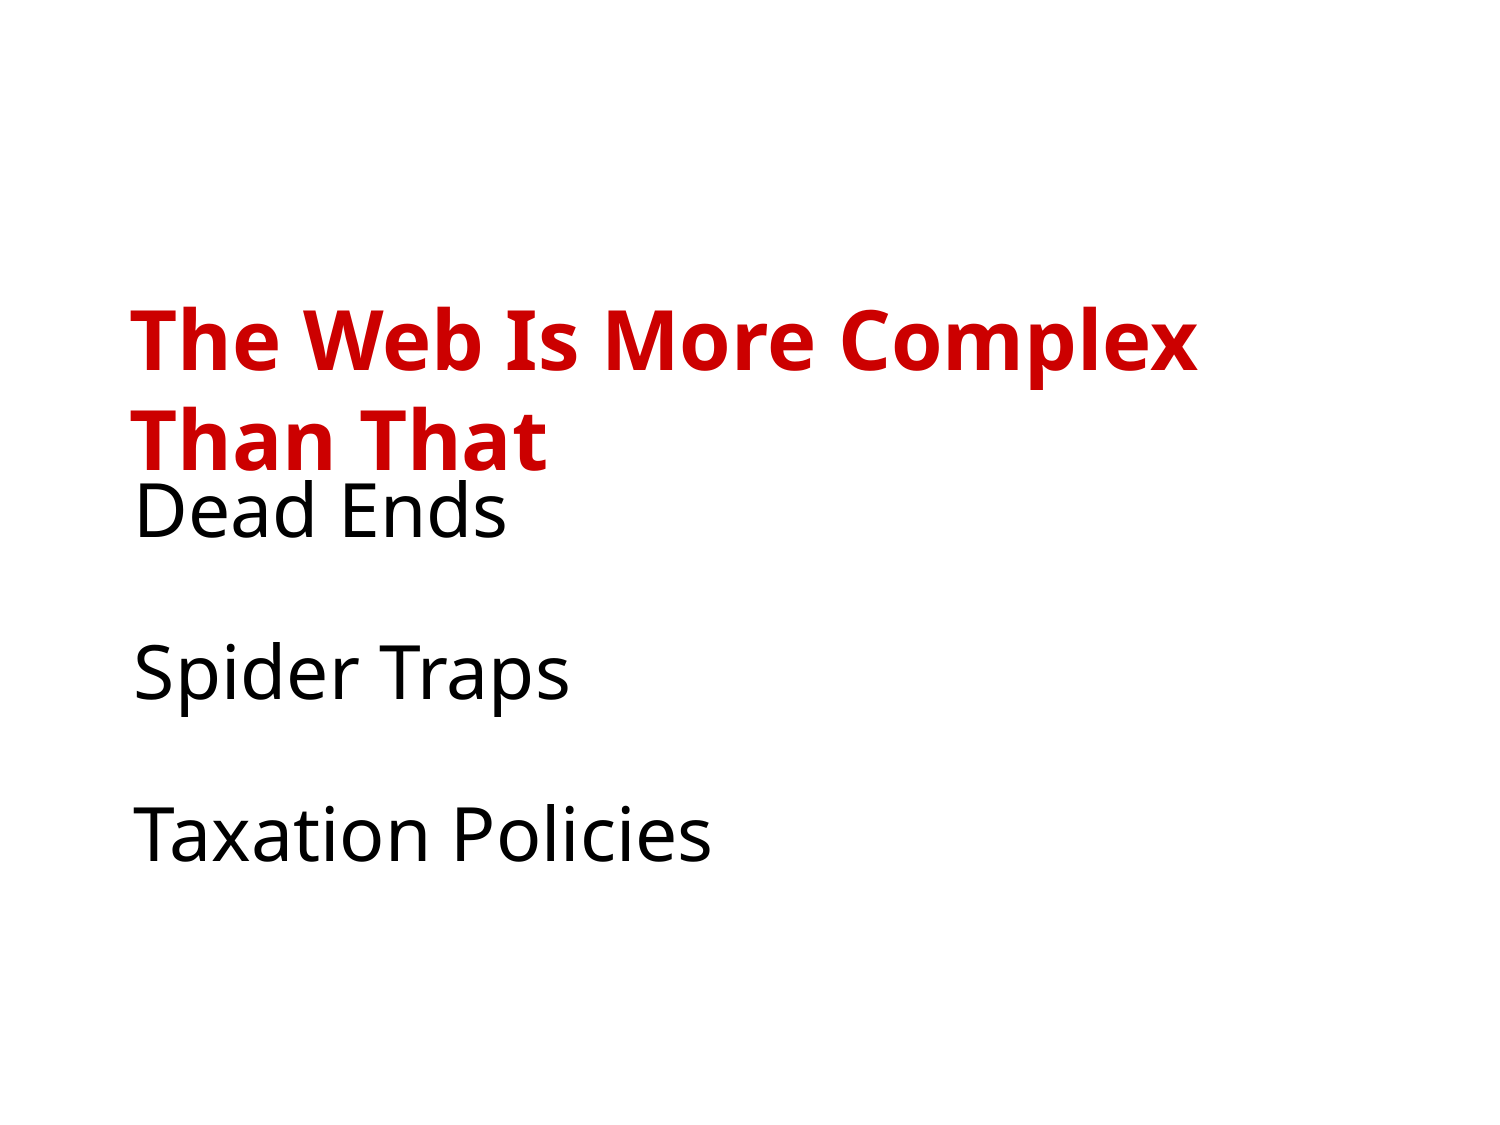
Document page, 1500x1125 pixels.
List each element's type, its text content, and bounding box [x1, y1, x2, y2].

title Dead Ends Spider Traps Taxation Policies [118, 650, 1307, 975]
text_box The Web Is More Complex Than That [114, 287, 1390, 538]
